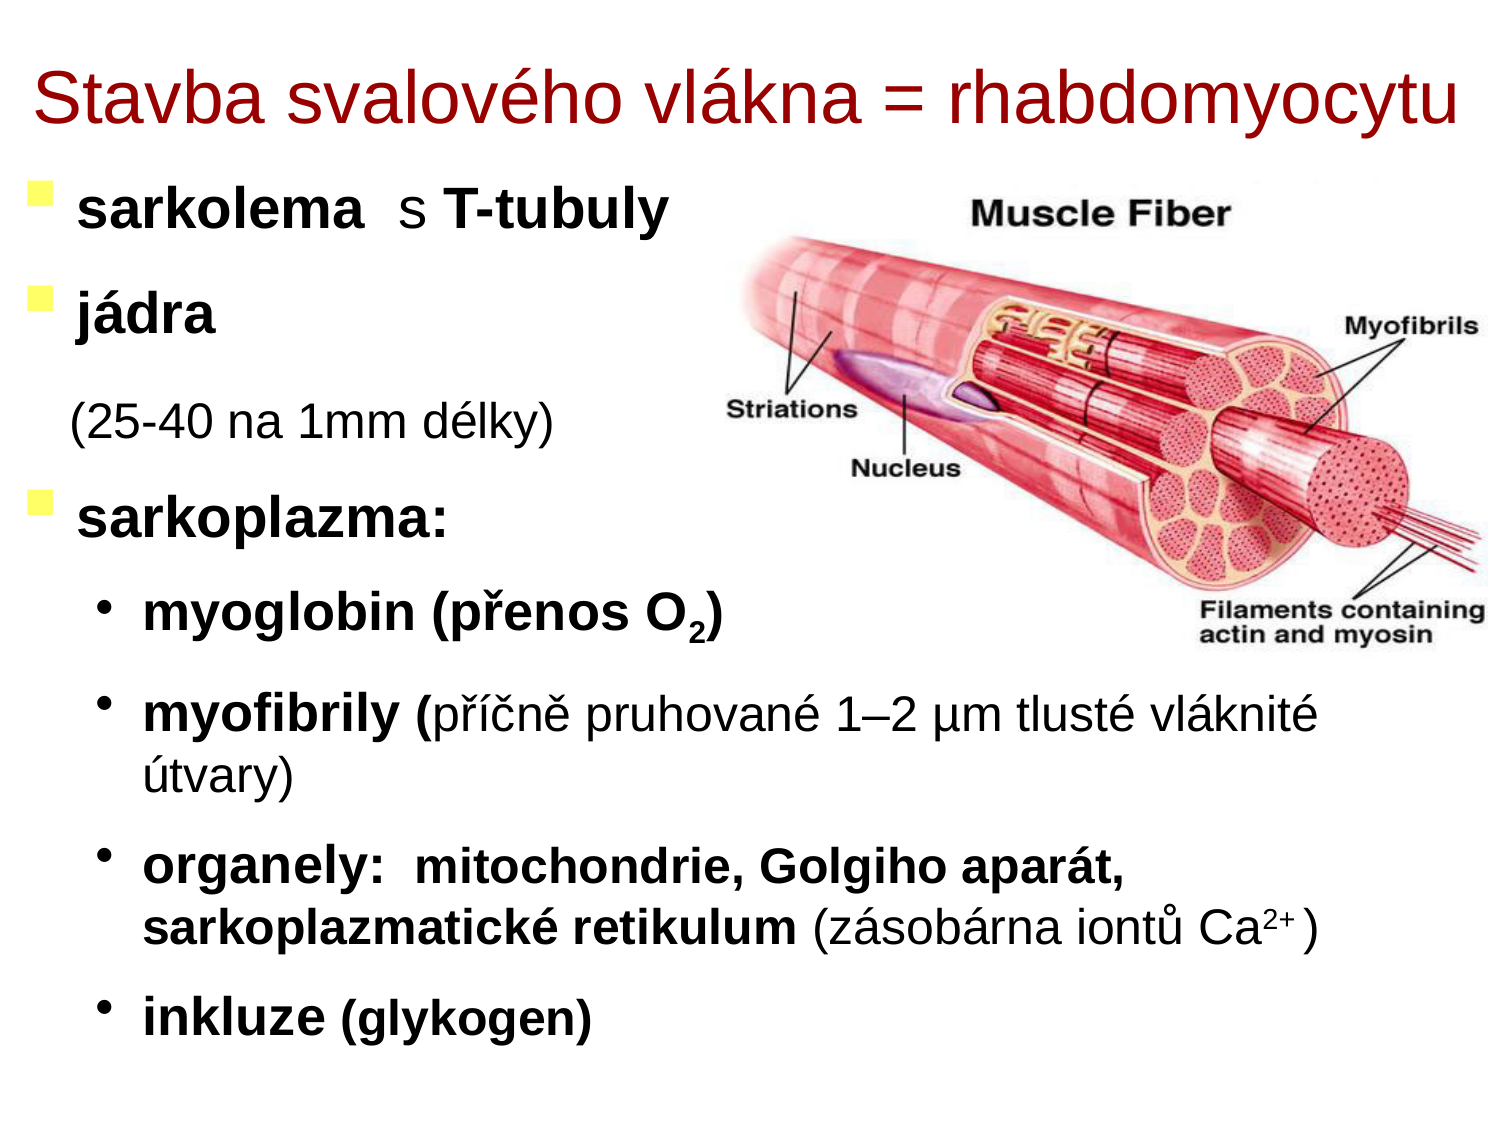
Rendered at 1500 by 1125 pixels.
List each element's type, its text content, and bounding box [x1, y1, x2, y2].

title Stavba svalového vlákna = rhabdomyocytu [5, 45, 1488, 143]
list sarkolema s T-tubuly jádra (25-40 na 1mm délky) sarkoplazma: myoglobin (přenos O2) myofibrily (příčně pruhované 1–2 µm tlusté vláknité útvary) organely: mitochondrie, Golgiho aparát, sarkoplazmatické retikulum (zásobárna iontů Ca2+ ) inkluze (glykogen) [5, 162, 1424, 1049]
picture [724, 174, 1488, 663]
